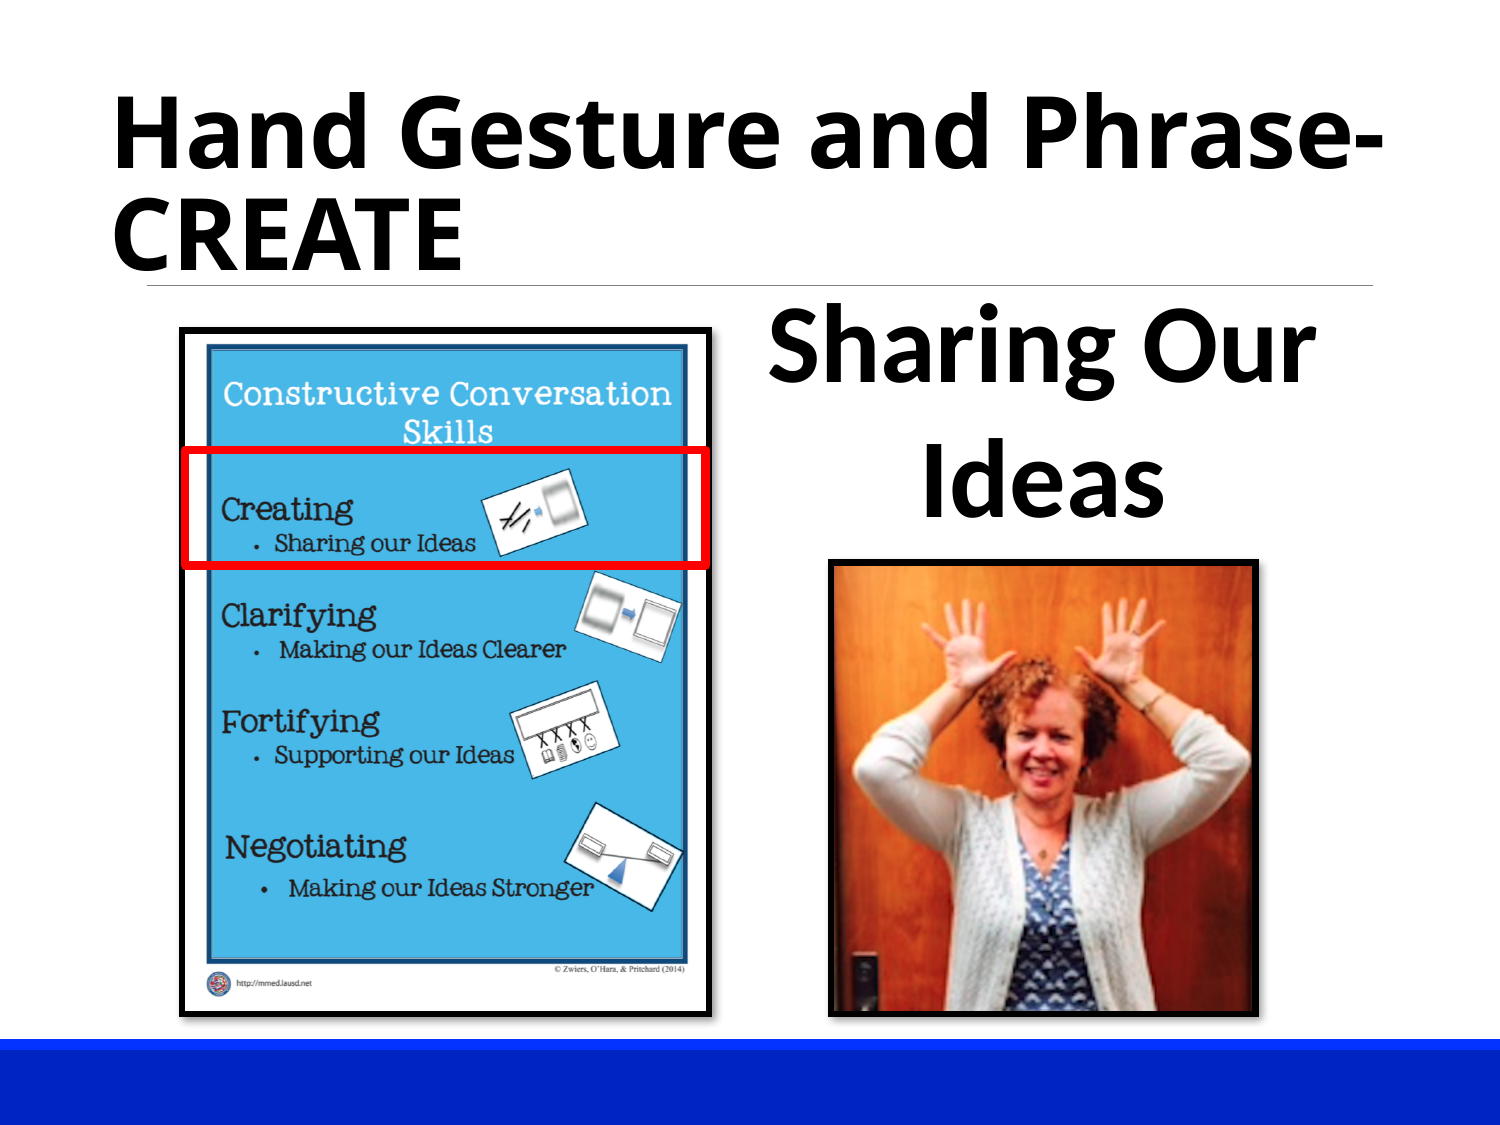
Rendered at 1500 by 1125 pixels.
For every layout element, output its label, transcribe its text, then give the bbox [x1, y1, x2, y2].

title Hand Gesture and Phrase- CREATE [94, 60, 1500, 298]
text_box Sharing Our Ideas [653, 262, 1433, 548]
picture [184, 333, 707, 1012]
picture [833, 565, 1253, 1012]
